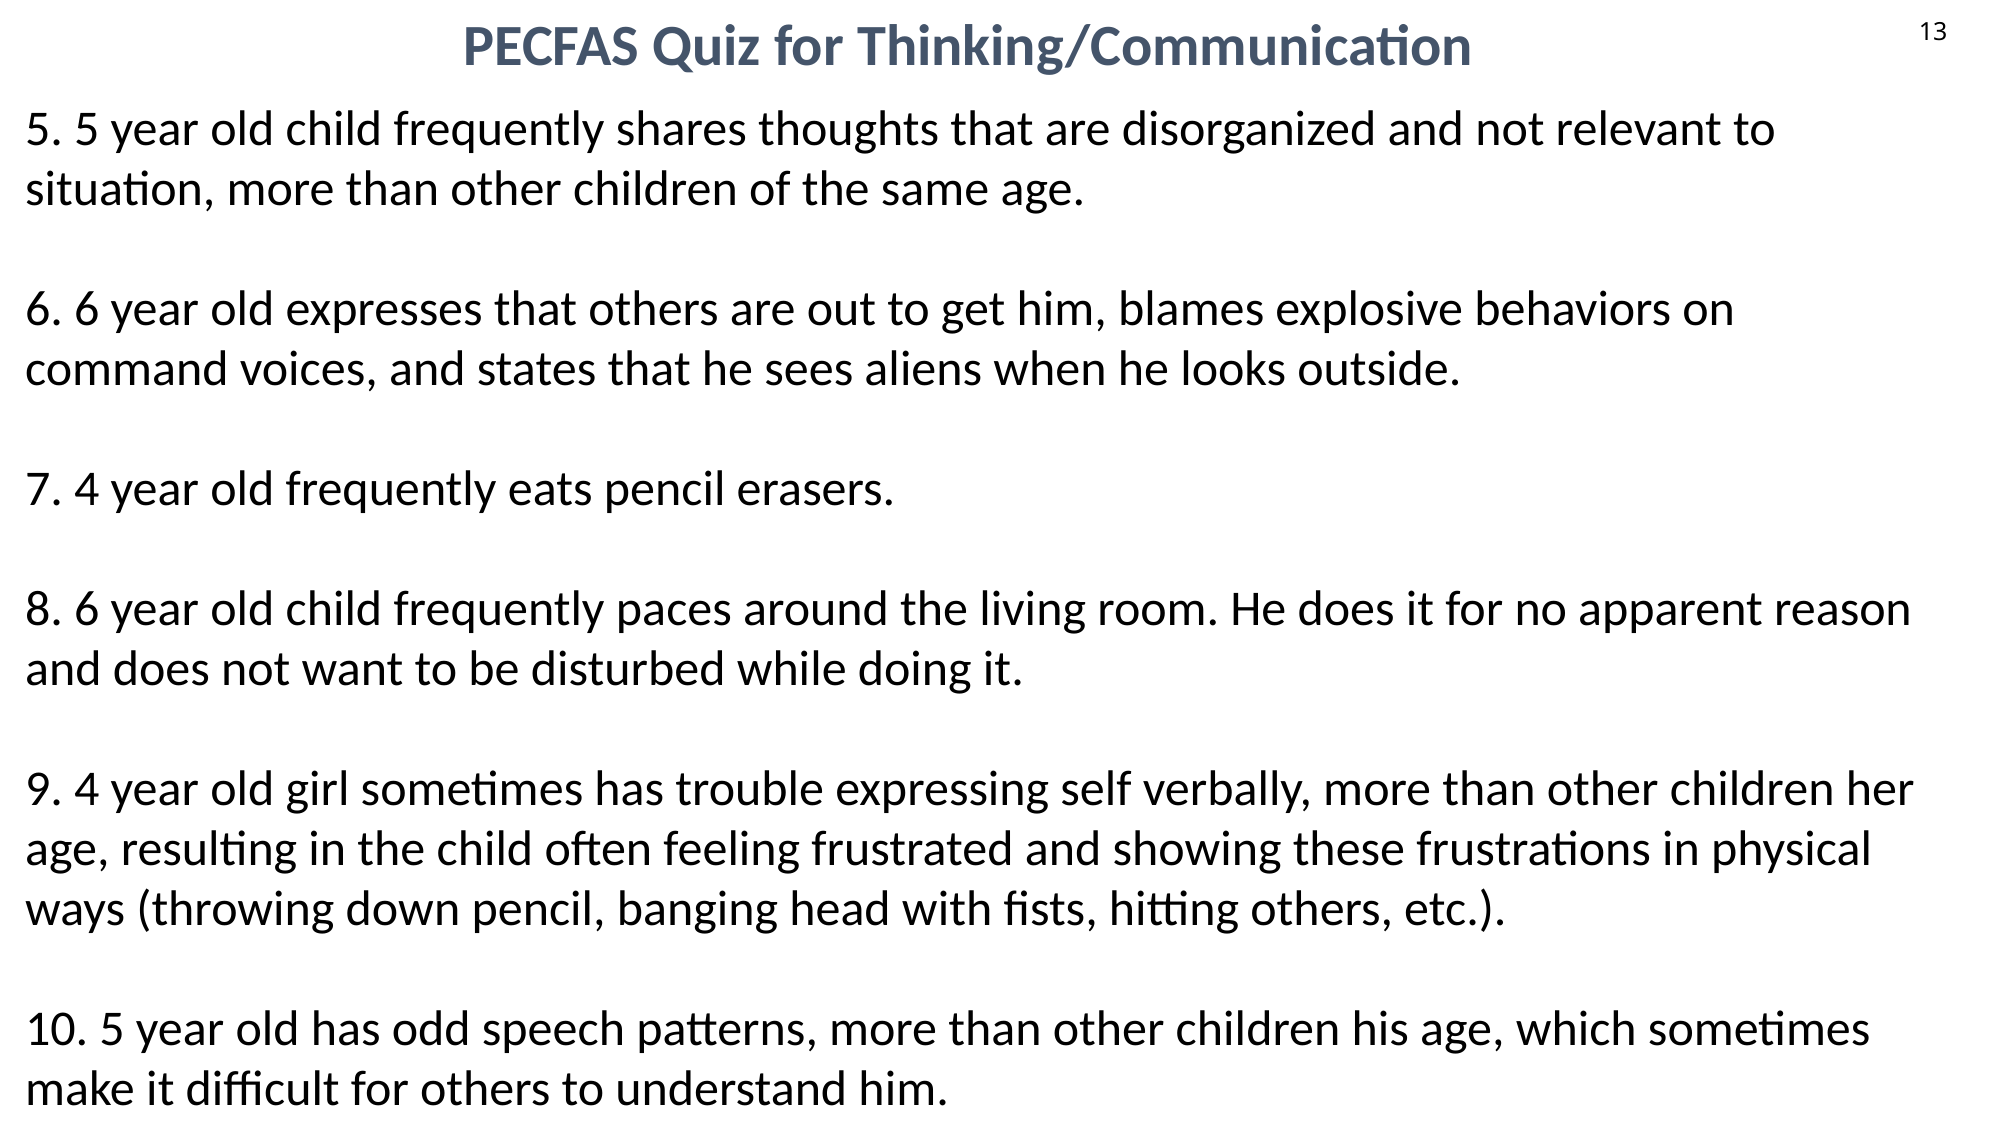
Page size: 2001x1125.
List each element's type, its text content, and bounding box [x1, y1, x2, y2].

text_box PECFAS Quiz for Thinking/Communication [437, 0, 1513, 85]
slide_number 13 [1513, 2, 1963, 63]
text_box 5. 5 year old child frequently shares thoughts that are disorganized and not relevant to situation, more than other children of the same age. 6. 6 year old expresses that others are out to get him, blames explosive behaviors on command voices, and states that he sees aliens when he looks outside. 7. 4 year old frequently eats pencil erasers. 8. 6 year old child frequently paces around the living room. He does it for no apparent reason and does not want to be disturbed while doing it. 9. 4 year old girl sometimes has trouble expressing self verbally, more than other children her age, resulting in the child often feeling frustrated and showing these frustrations in physical ways (throwing down pencil, banging head with fists, hitting others, etc.). 10. 5 year old has odd speech patterns, more than other children his age, which sometimes make it difficult for others to understand him. [10, 88, 1940, 1125]
